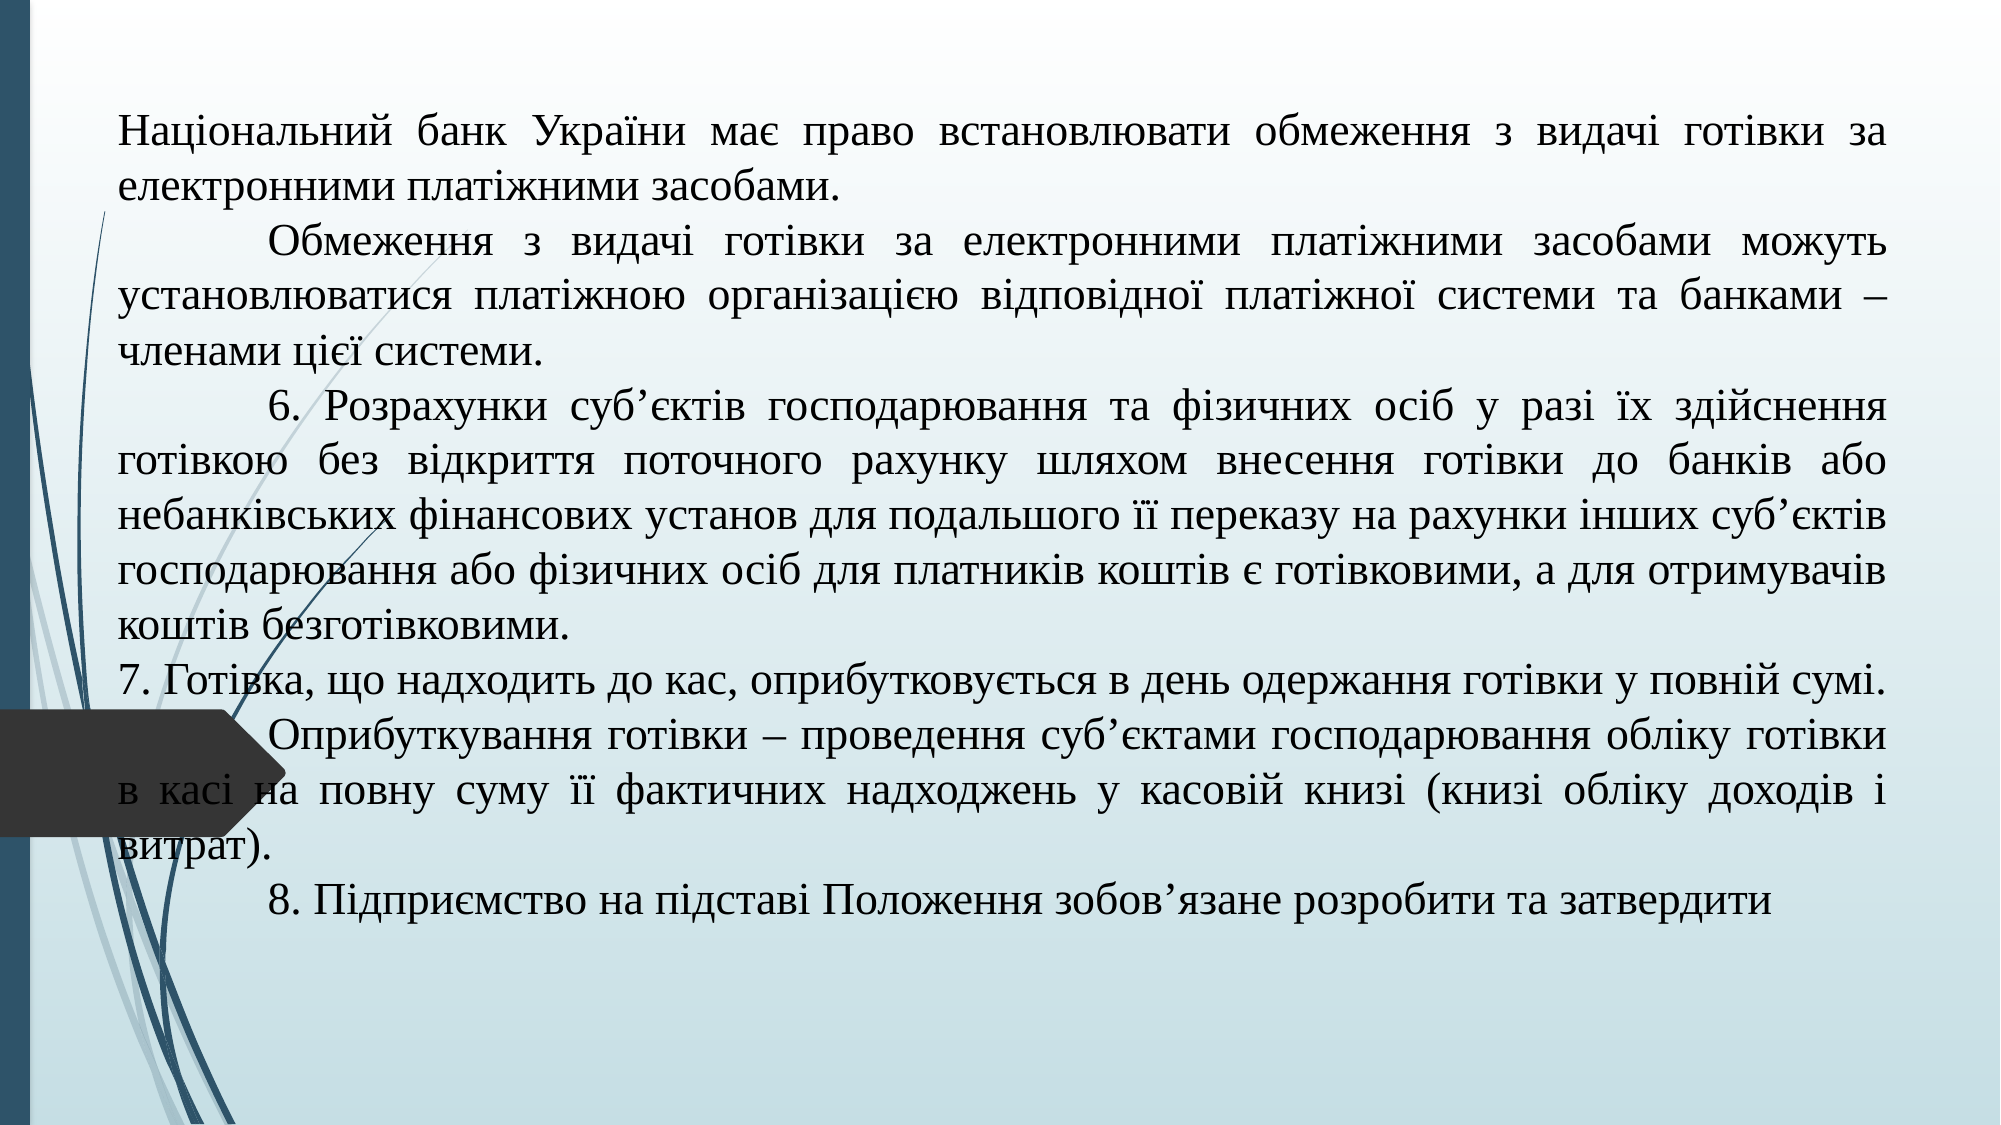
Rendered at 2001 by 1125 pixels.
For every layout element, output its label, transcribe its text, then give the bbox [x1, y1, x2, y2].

subtitle Національний банк України має право встановлювати обмеження з видачі готівки за електронними платіжними засобами. Обмеження з видачі готівки за електронними платіжними засобами можуть установлюватися платіжною організацією відповідної платіжної системи та банками – членами цієї системи. 6. Розрахунки суб’єктів господарювання та фізичних осіб у разі їх здійснення готівкою без відкриття поточного рахунку шляхом внесення готівки до банків або небанківських фінансових установ для подальшого її переказу на рахунки інших суб’єктів господарювання або фізичних осіб для платників коштів є готівковими, а для отримувачів коштів безготівковими. 7. Готівка, що надходить до кас, оприбутковується в день одержання готівки у повній сумі. Оприбуткування готівки – проведення суб’єктами господарювання обліку готівки в касі на повну суму її фактичних надходжень у касовій книзі (книзі обліку доходів і витрат). 8. Підприємство на підставі Положення зобов’язане розробити та затвердити [102, 92, 1904, 1027]
